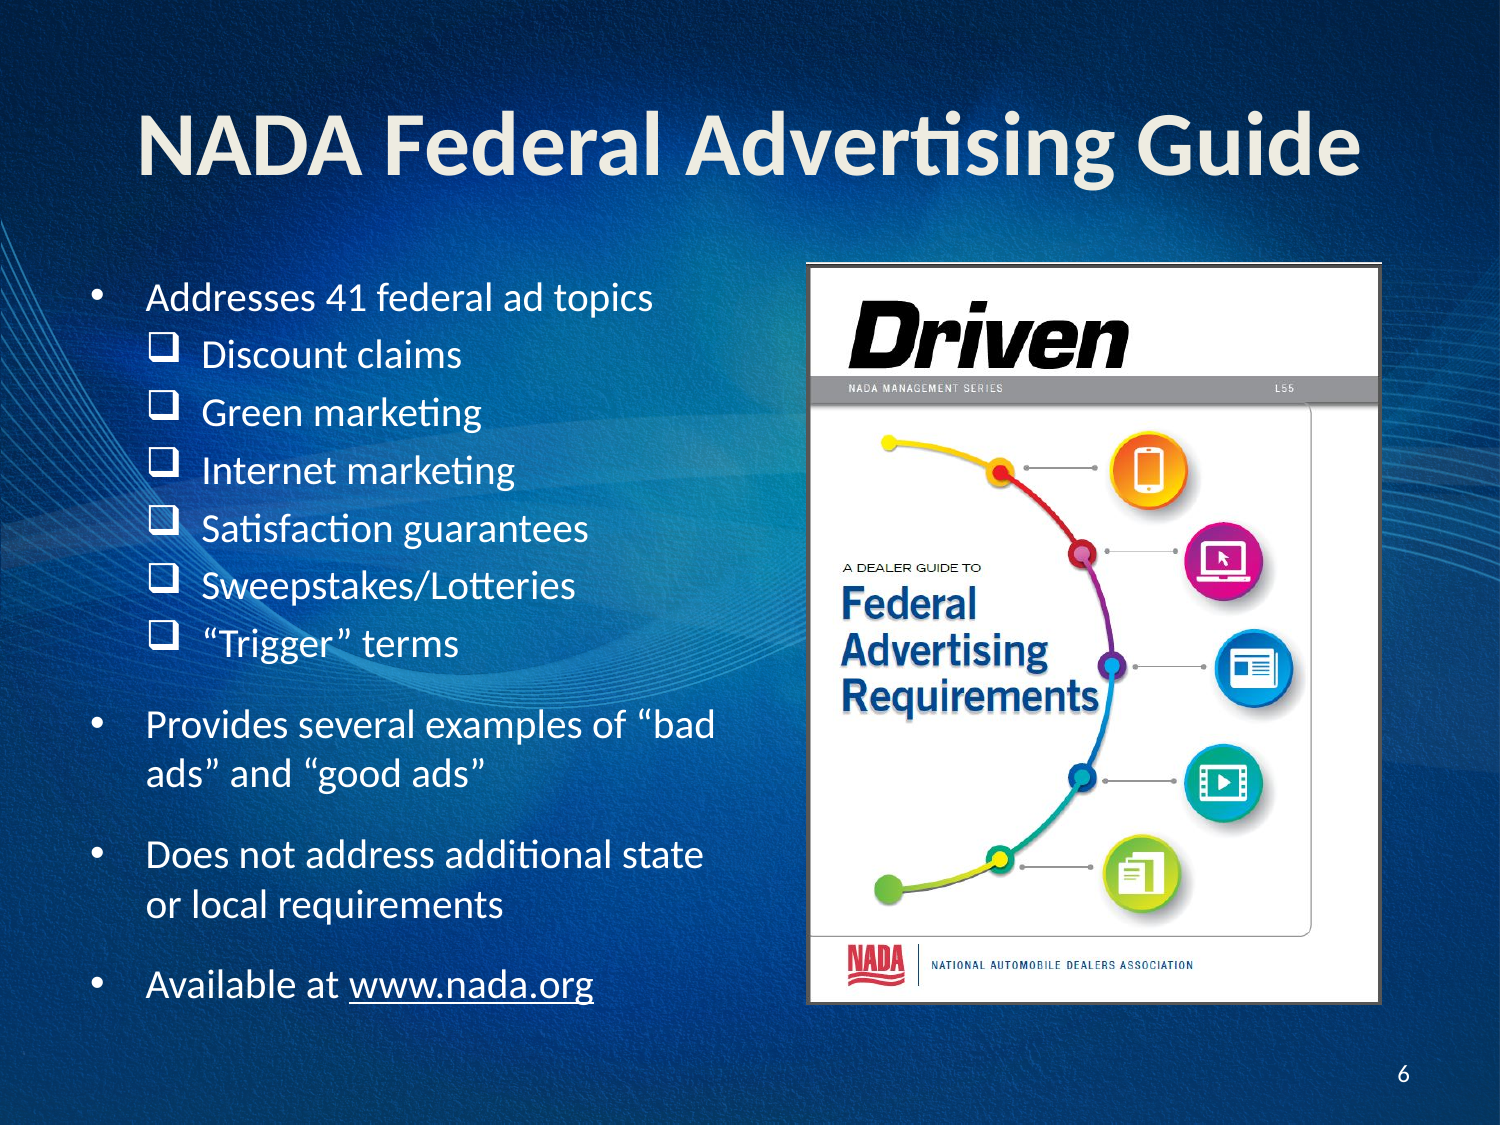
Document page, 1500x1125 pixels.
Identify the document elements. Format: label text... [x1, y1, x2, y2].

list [805, 262, 1382, 1006]
list Addresses 41 federal ad topics Discount claims Green marketing Internet marketing Satisfaction guarantees Sweepstakes/Lotteries “Trigger” terms Provides several examples of “bad ads” and “good ads” Does not address additional state or local requirements Available at www.nada.org [75, 262, 738, 1021]
title NADA Federal Advertising Guide [75, 45, 1425, 233]
picture [0, 0, 1500, 1125]
slide_number 6 [1074, 1042, 1425, 1103]
